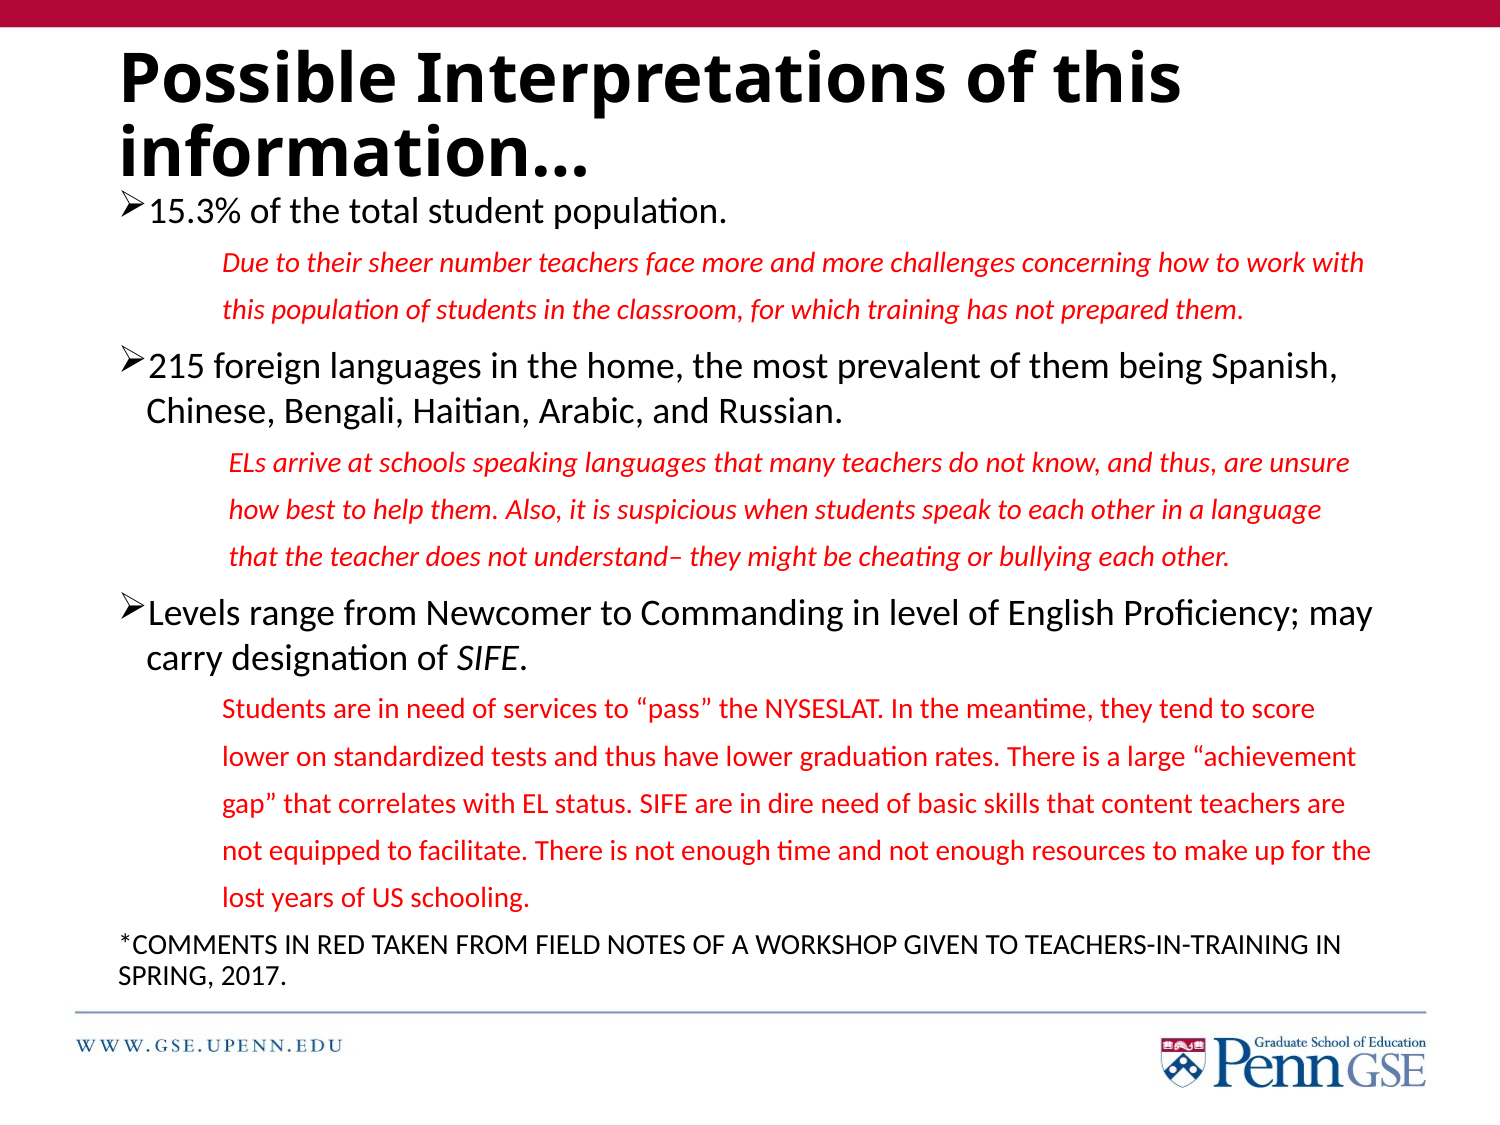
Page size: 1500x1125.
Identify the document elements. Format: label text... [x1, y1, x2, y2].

title Possible Interpretations of this information… [103, 8, 1397, 226]
list 15.3% of the total student population. Due to their sheer number teachers face more and more challenges concerning how to work with this population of students in the classroom, for which training has not prepared them. 215 foreign languages in the home, the most prevalent of them being Spanish, Chinese, Bengali, Haitian, Arabic, and Russian. ELs arrive at schools speaking languages that many teachers do not know, and thus, are unsure how best to help them. Also, it is suspicious when students speak to each other in a language that the teacher does not understand– they might be cheating or bullying each other. Levels range from Newcomer to Commanding in level of English Proficiency; may carry designation of SIFE. Students are in need of services to “pass” the NYSESLAT. In the meantime, they tend to score lower on standardized tests and thus have lower graduation rates. There is a large “achievement gap” that correlates with EL status. SIFE are in dire need of basic skills that content teachers are not equipped to facilitate. There is not enough time and not enough resources to make up for the lost years of US schooling. *COMMENTS IN RED TAKEN FROM FIELD NOTES OF A WORKSHOP GIVEN TO TEACHERS-IN-TRAINING IN SPRING, 2017. [103, 226, 1397, 980]
picture [0, 0, 1500, 1125]
